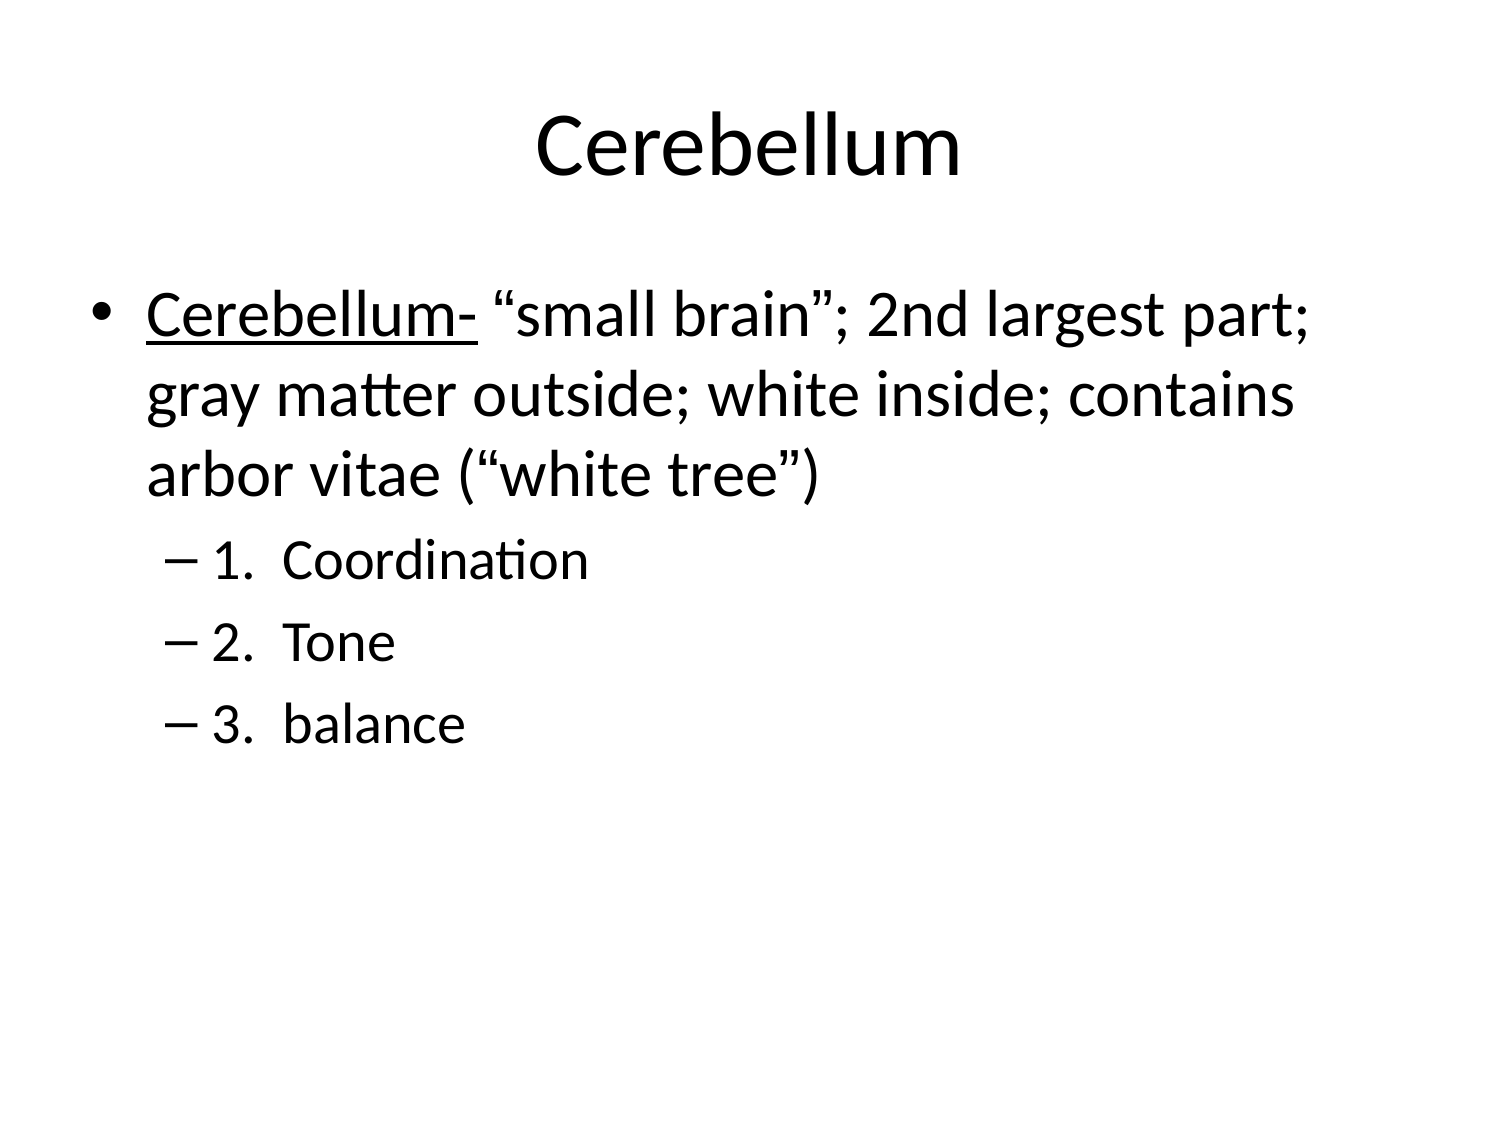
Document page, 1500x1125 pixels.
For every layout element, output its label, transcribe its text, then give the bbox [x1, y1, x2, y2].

list Cerebellum- “small brain”; 2nd largest part; gray matter outside; white inside; contains arbor vitae (“white tree”) 1. Coordination 2. Tone 3. balance [75, 262, 1425, 1005]
title Cerebellum [75, 45, 1425, 233]
